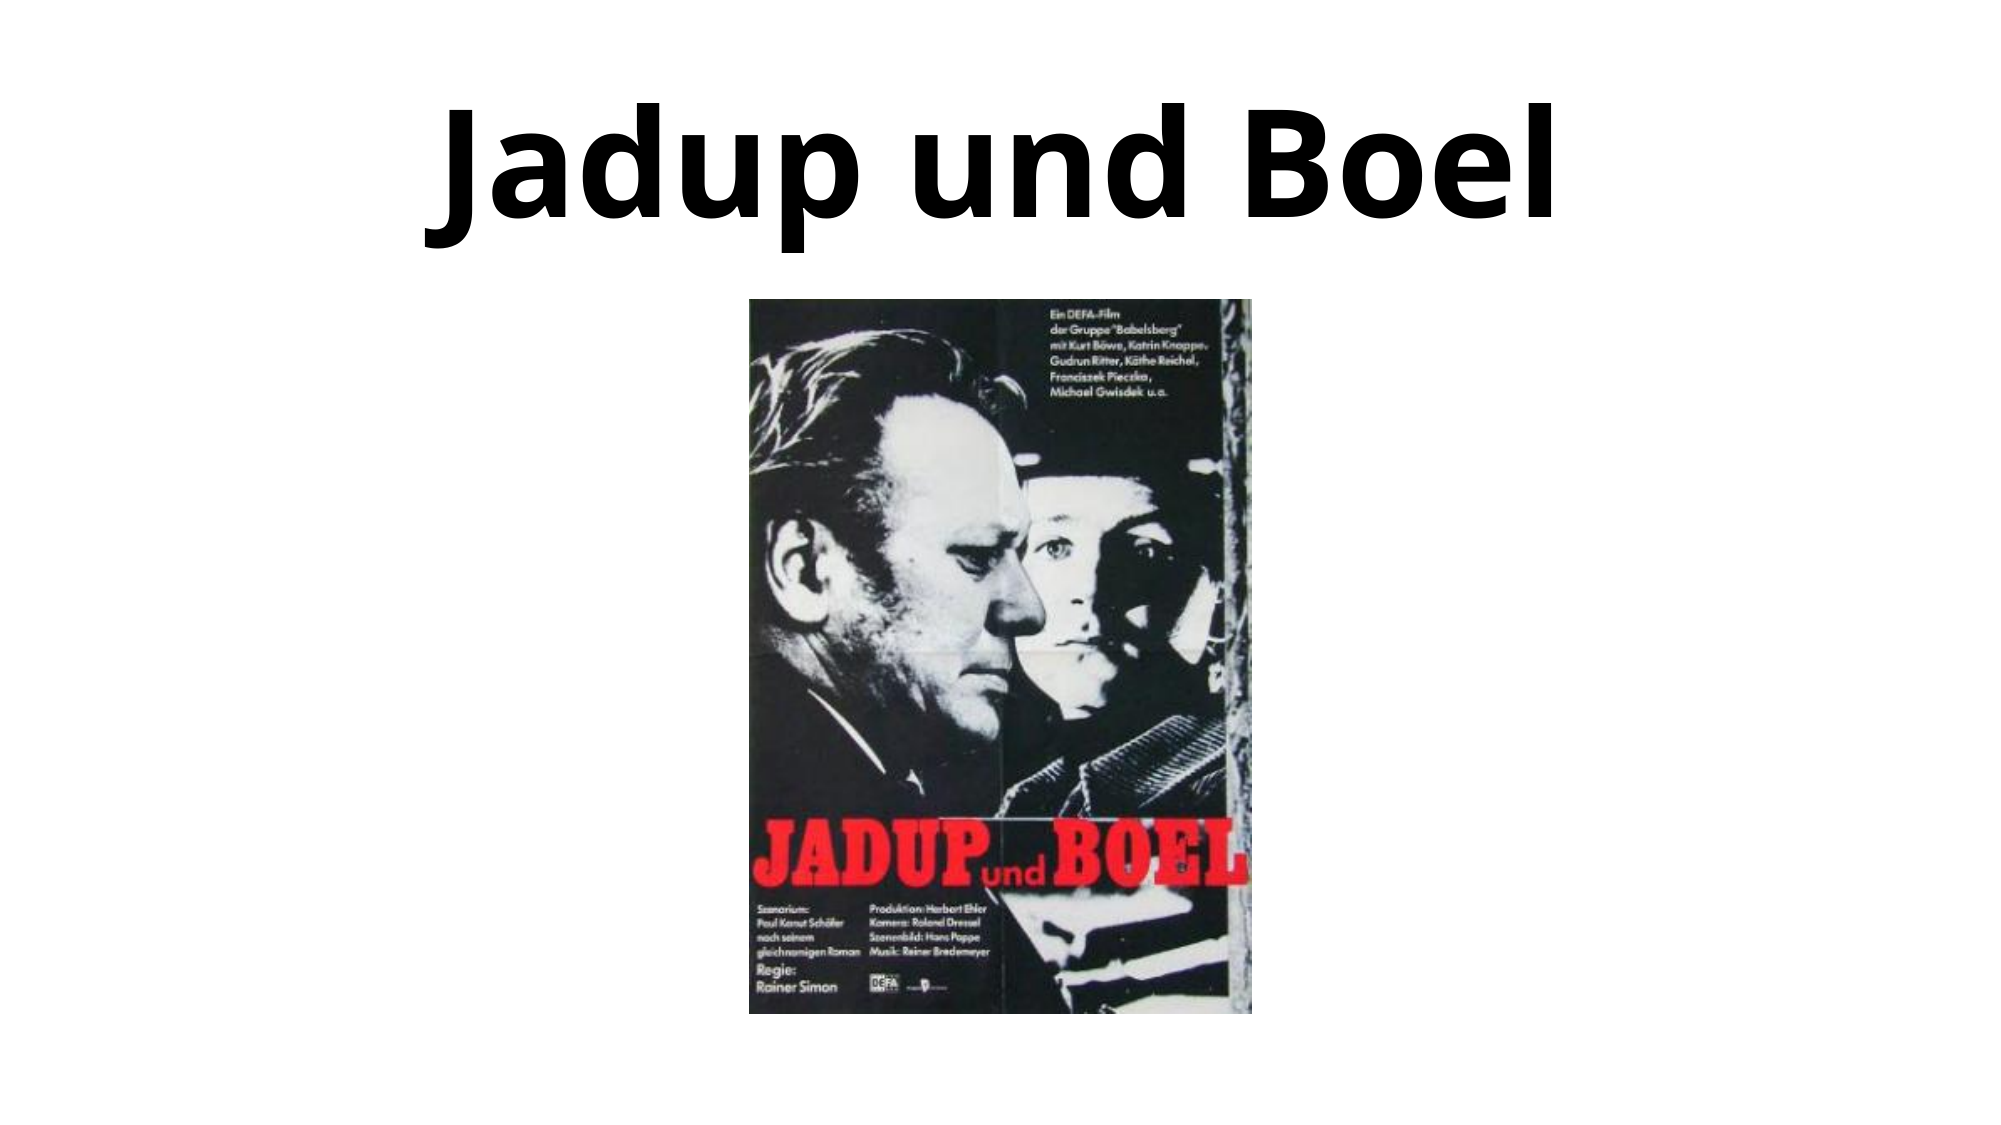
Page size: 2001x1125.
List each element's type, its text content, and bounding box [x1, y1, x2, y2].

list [749, 299, 1252, 1014]
title Jadup und Boel [137, 59, 1863, 278]
